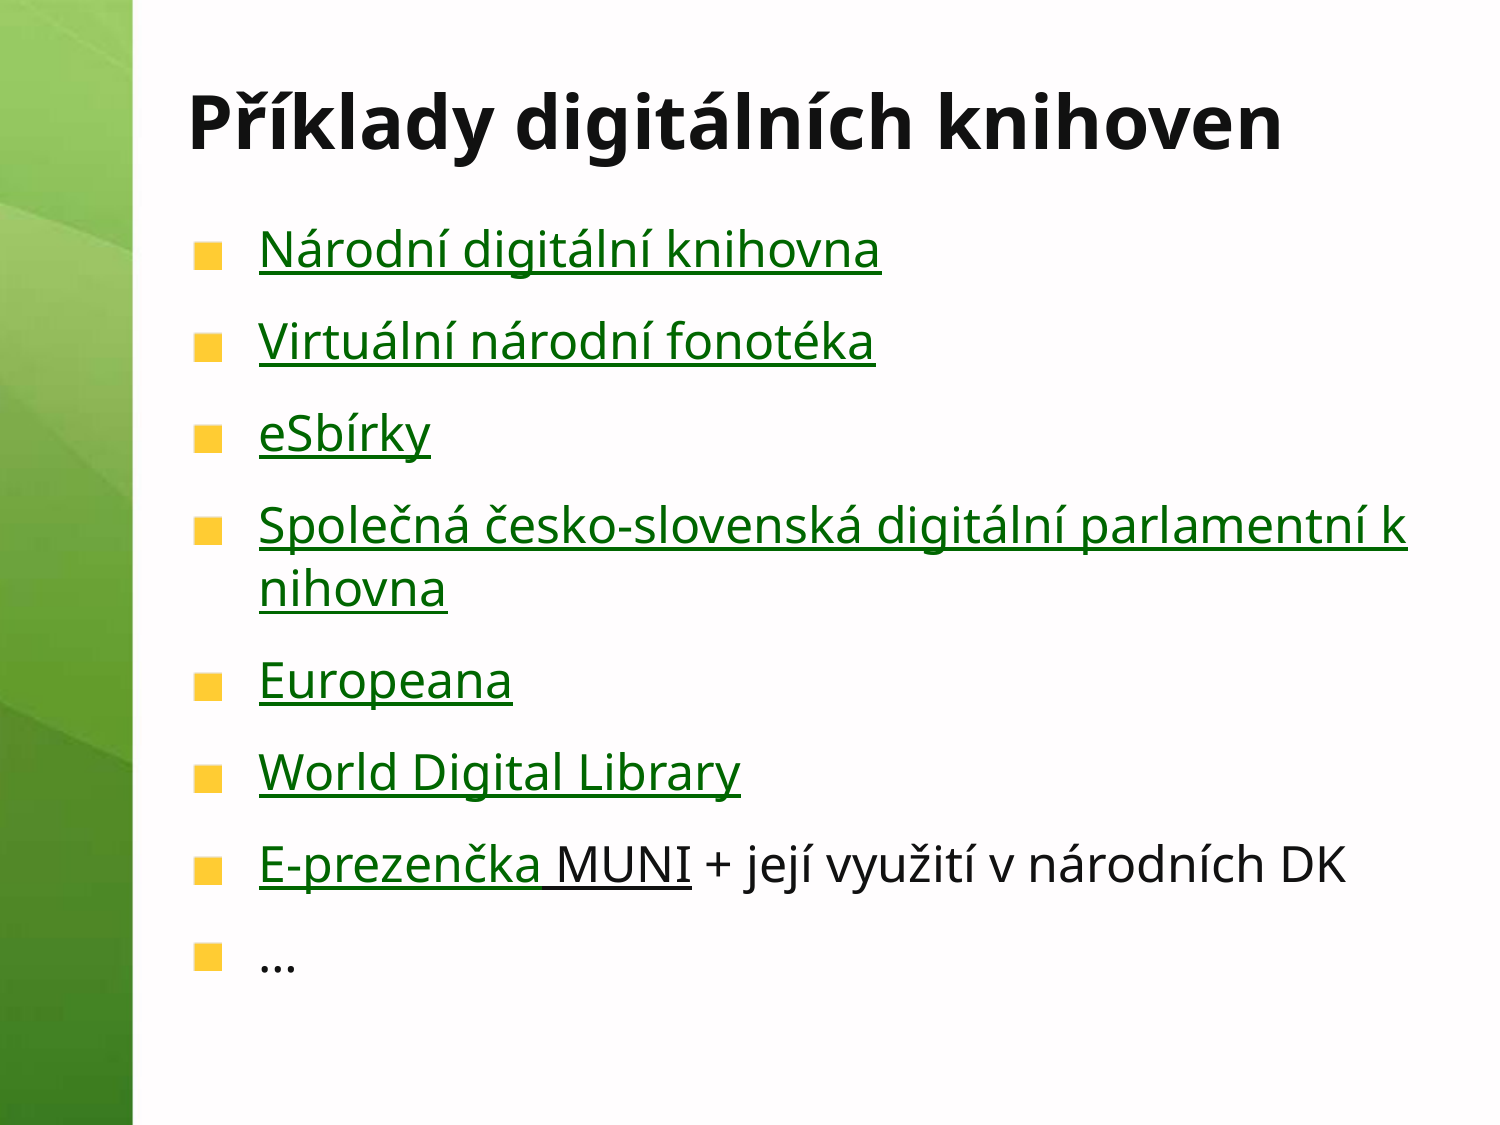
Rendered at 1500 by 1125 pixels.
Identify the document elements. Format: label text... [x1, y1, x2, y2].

title Příklady digitálních knihoven [171, 77, 1447, 161]
list Národní digitální knihovna Virtuální národní fonotéka eSbírky Společná česko-slovenská digitální parlamentní knihovna Europeana World Digital Library E-prezenčka MUNI + její využití v národních DK … [171, 196, 1447, 1094]
picture [0, 0, 1500, 1125]
